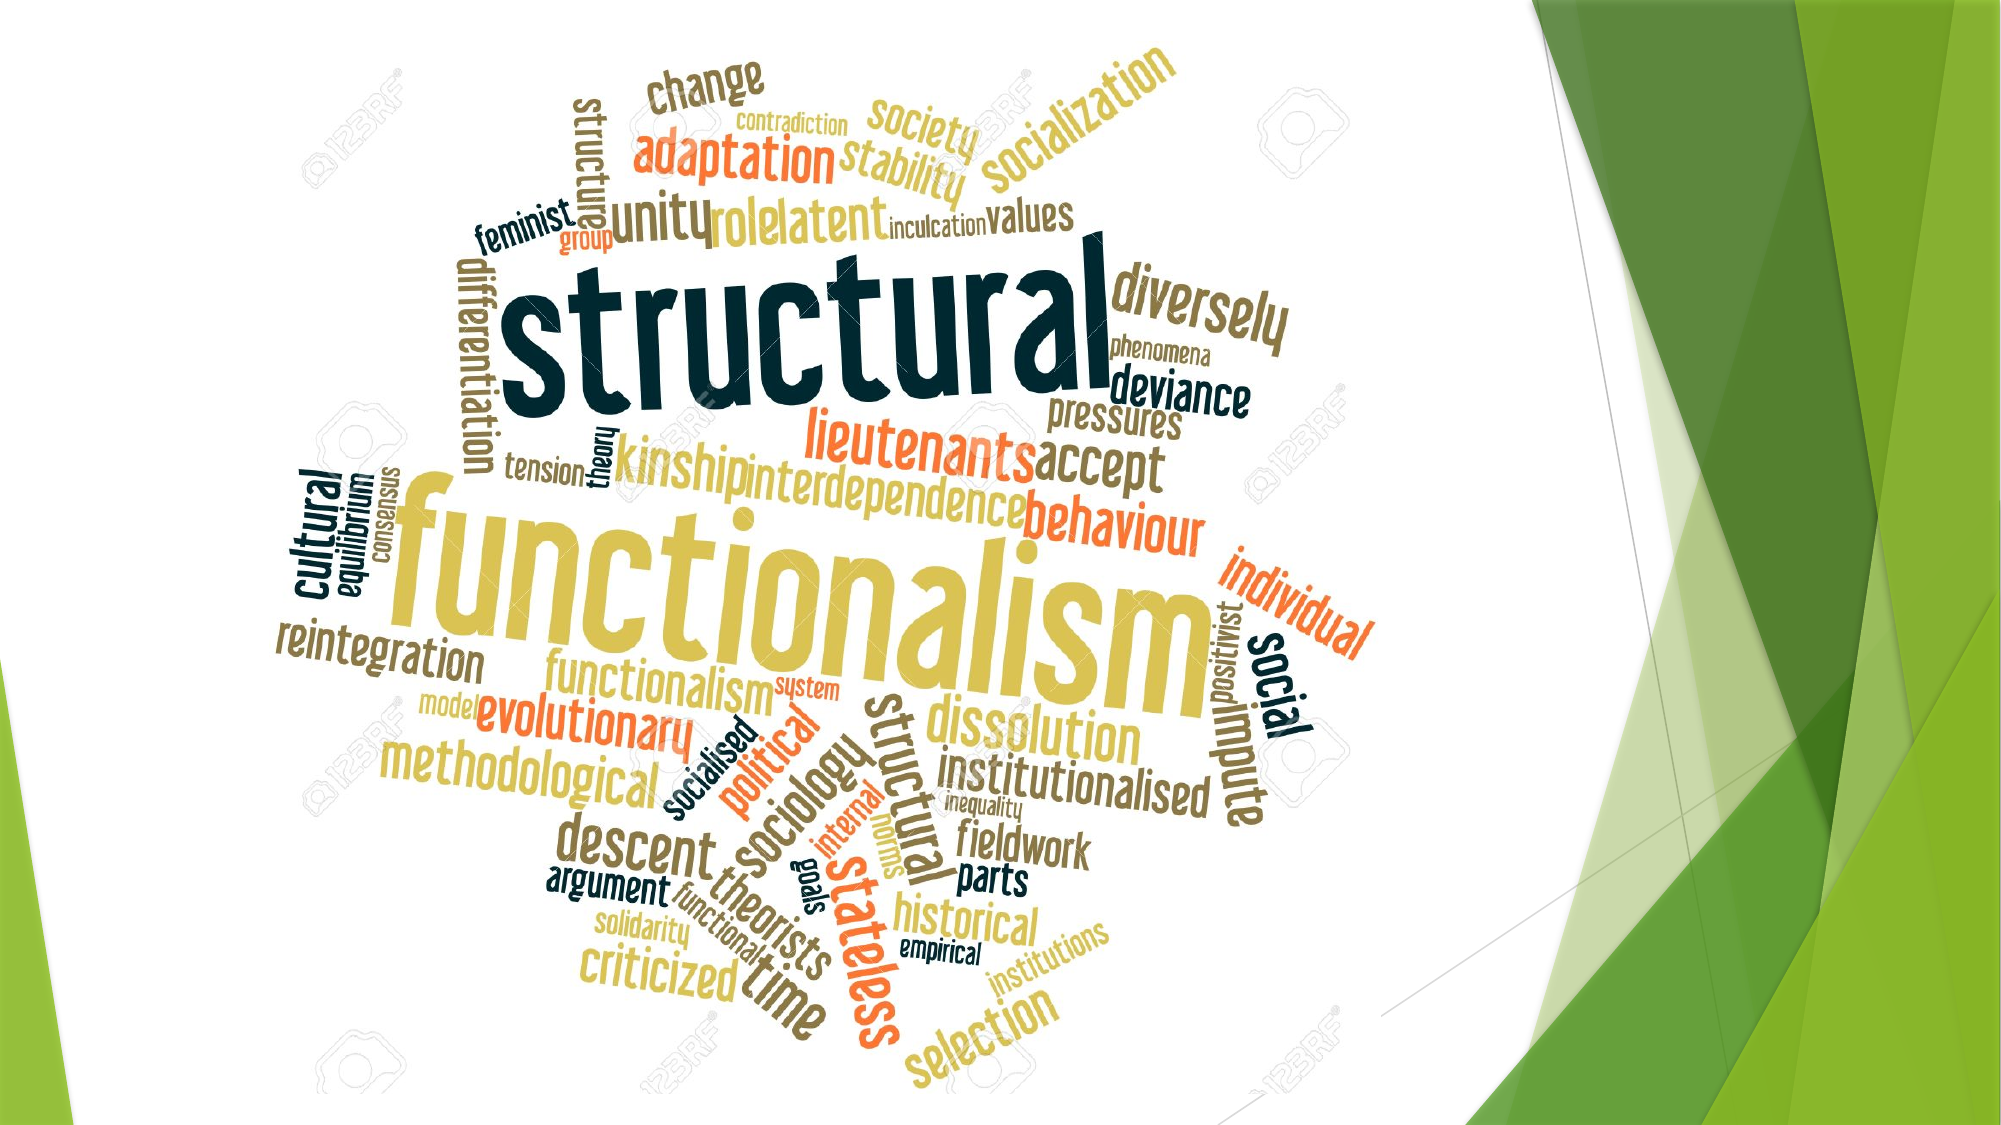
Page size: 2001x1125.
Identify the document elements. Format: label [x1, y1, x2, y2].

picture [268, 41, 1382, 1094]
